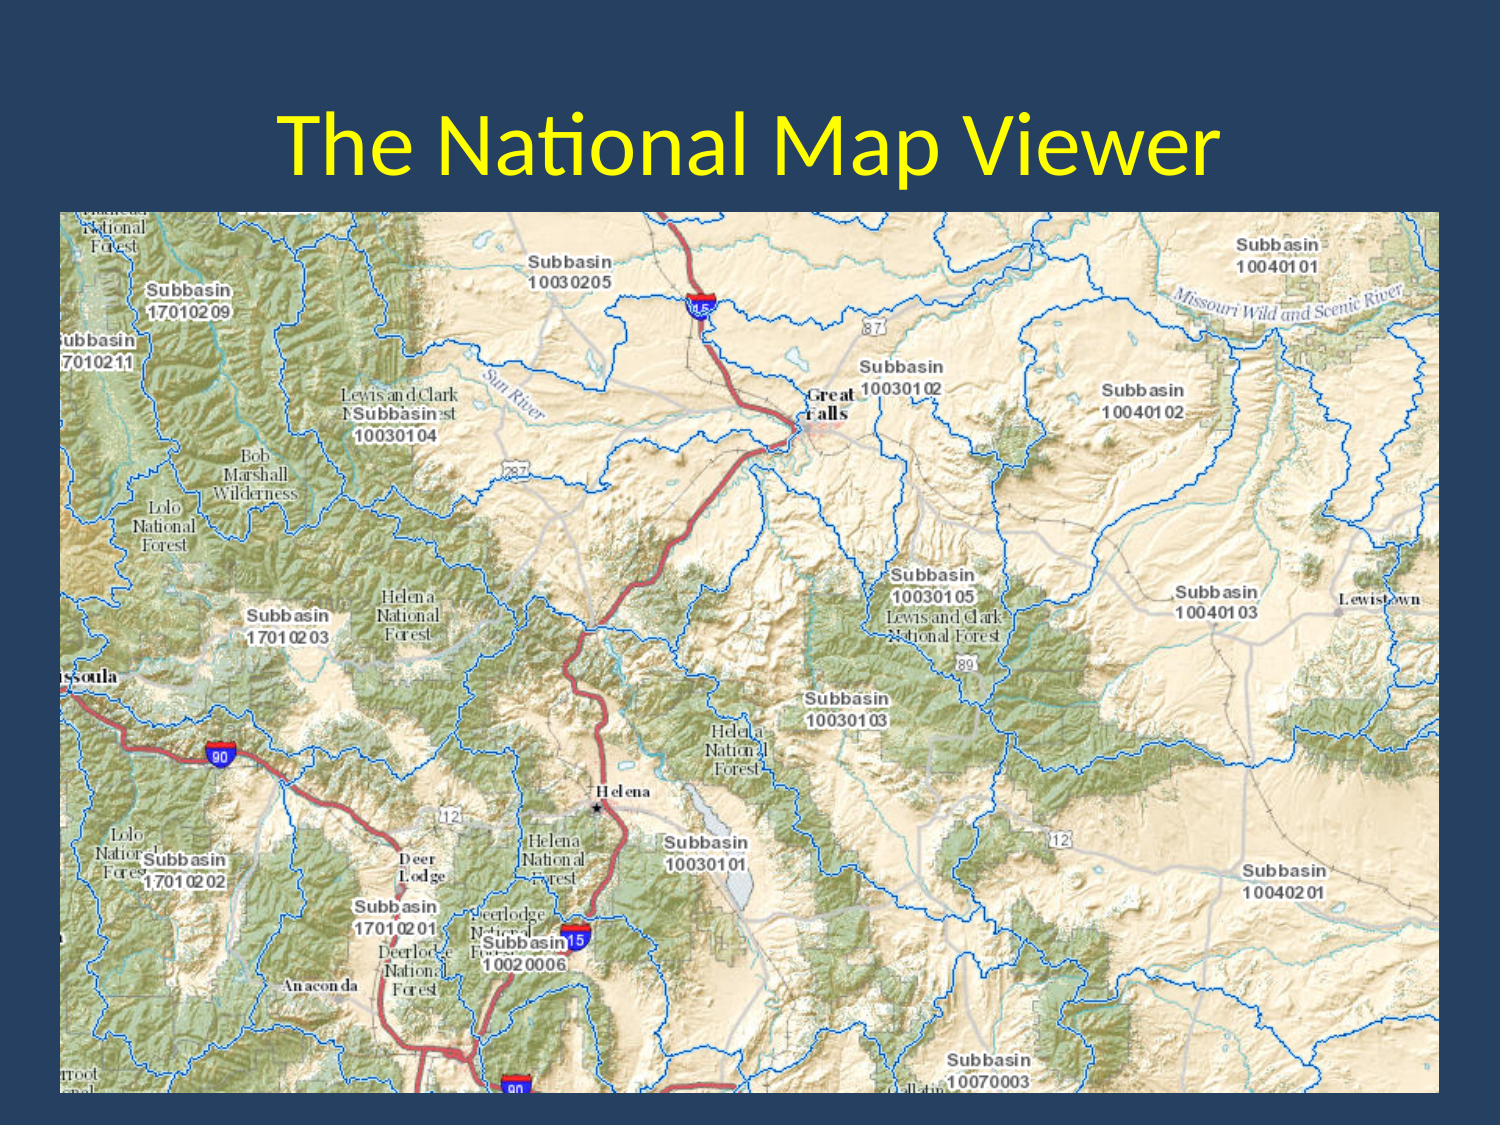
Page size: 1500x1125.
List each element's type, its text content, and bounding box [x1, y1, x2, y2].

title The National Map Viewer [75, 45, 1425, 210]
picture [60, 212, 1440, 1093]
